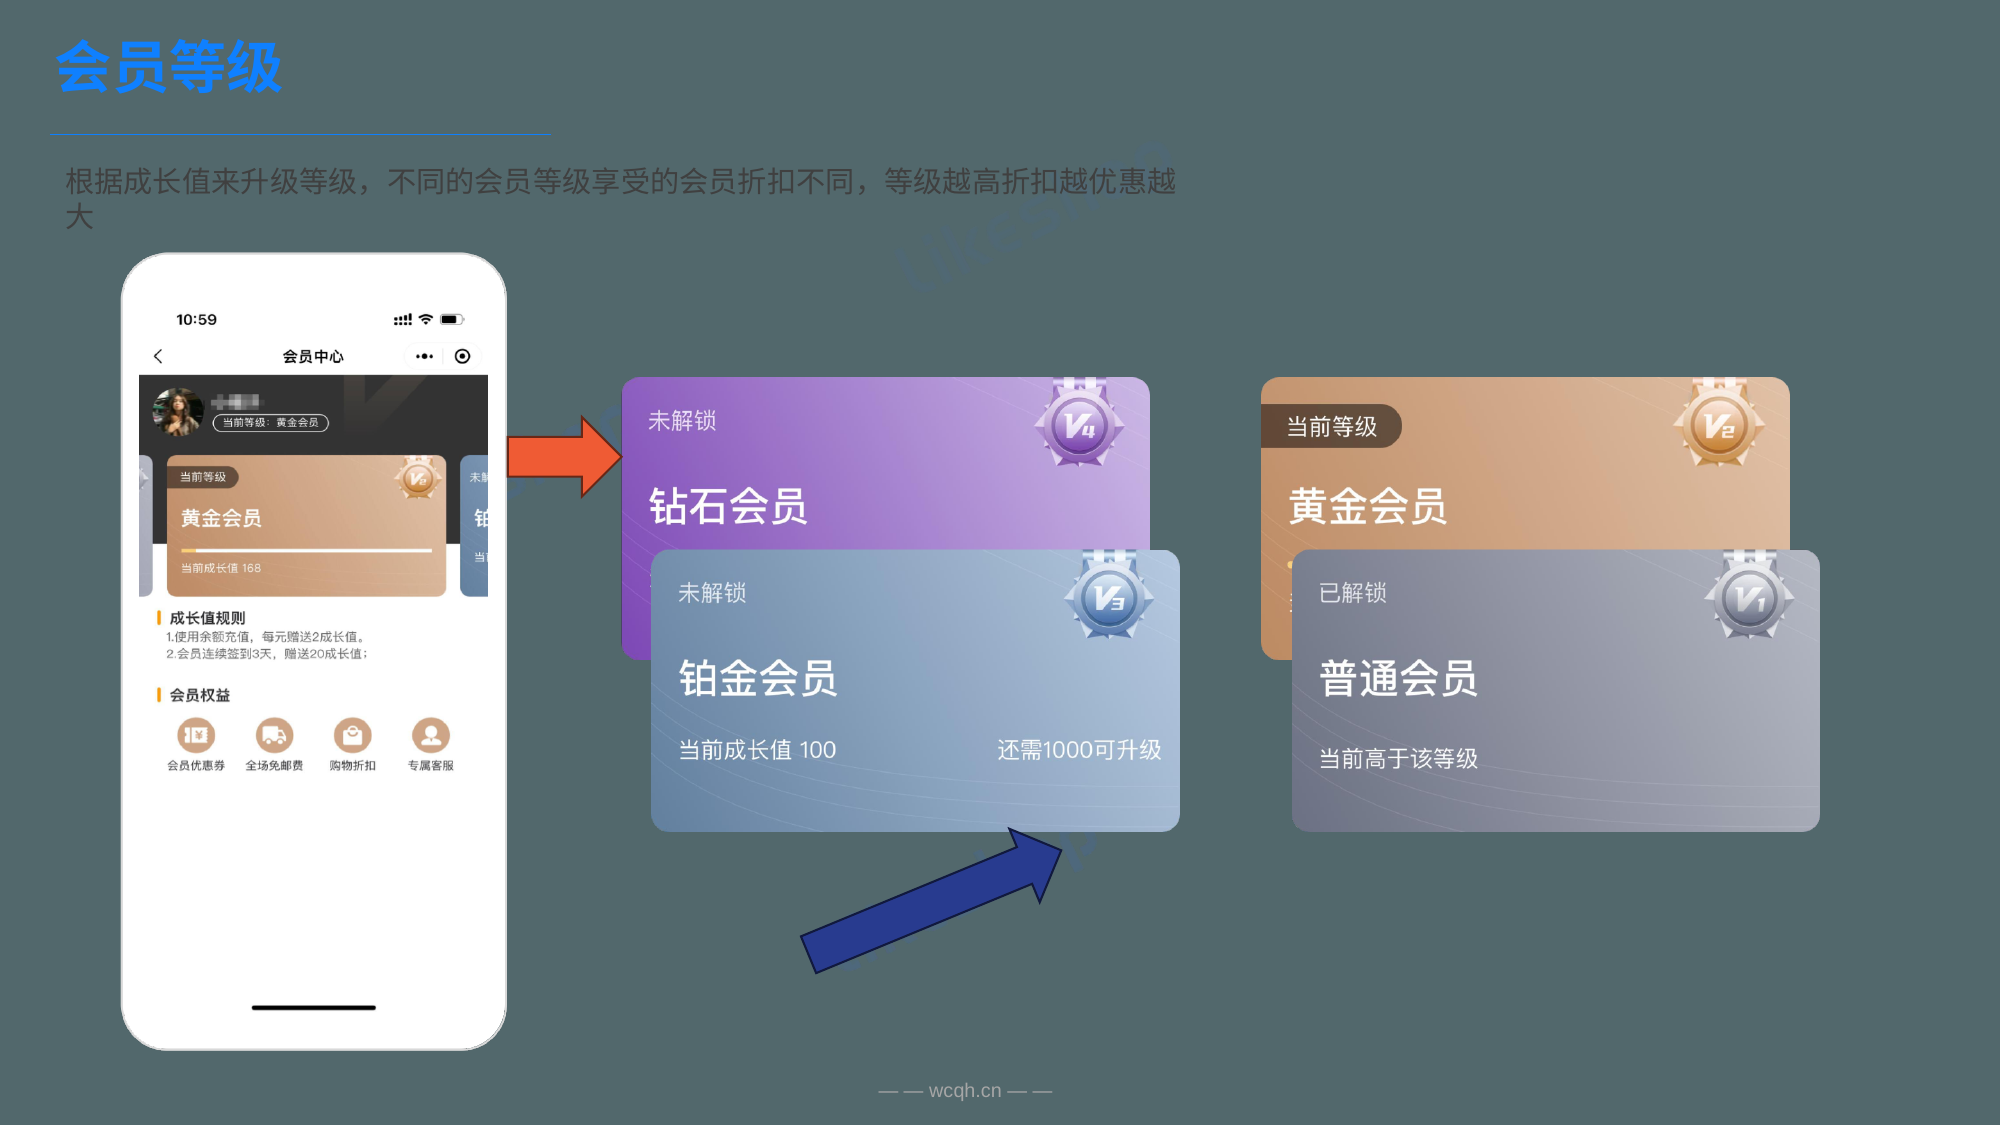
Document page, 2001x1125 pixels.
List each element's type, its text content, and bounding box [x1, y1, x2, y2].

text_box 会员等级 [54, 31, 289, 101]
text_box — — wcqh.cn — — [878, 1077, 1102, 1102]
picture [120, 99, 1820, 1051]
text_box 根据成长值来升级等级，不同的会员等级享受的会员折扣不同，等级越高折扣越优惠越大 [65, 163, 336, 234]
